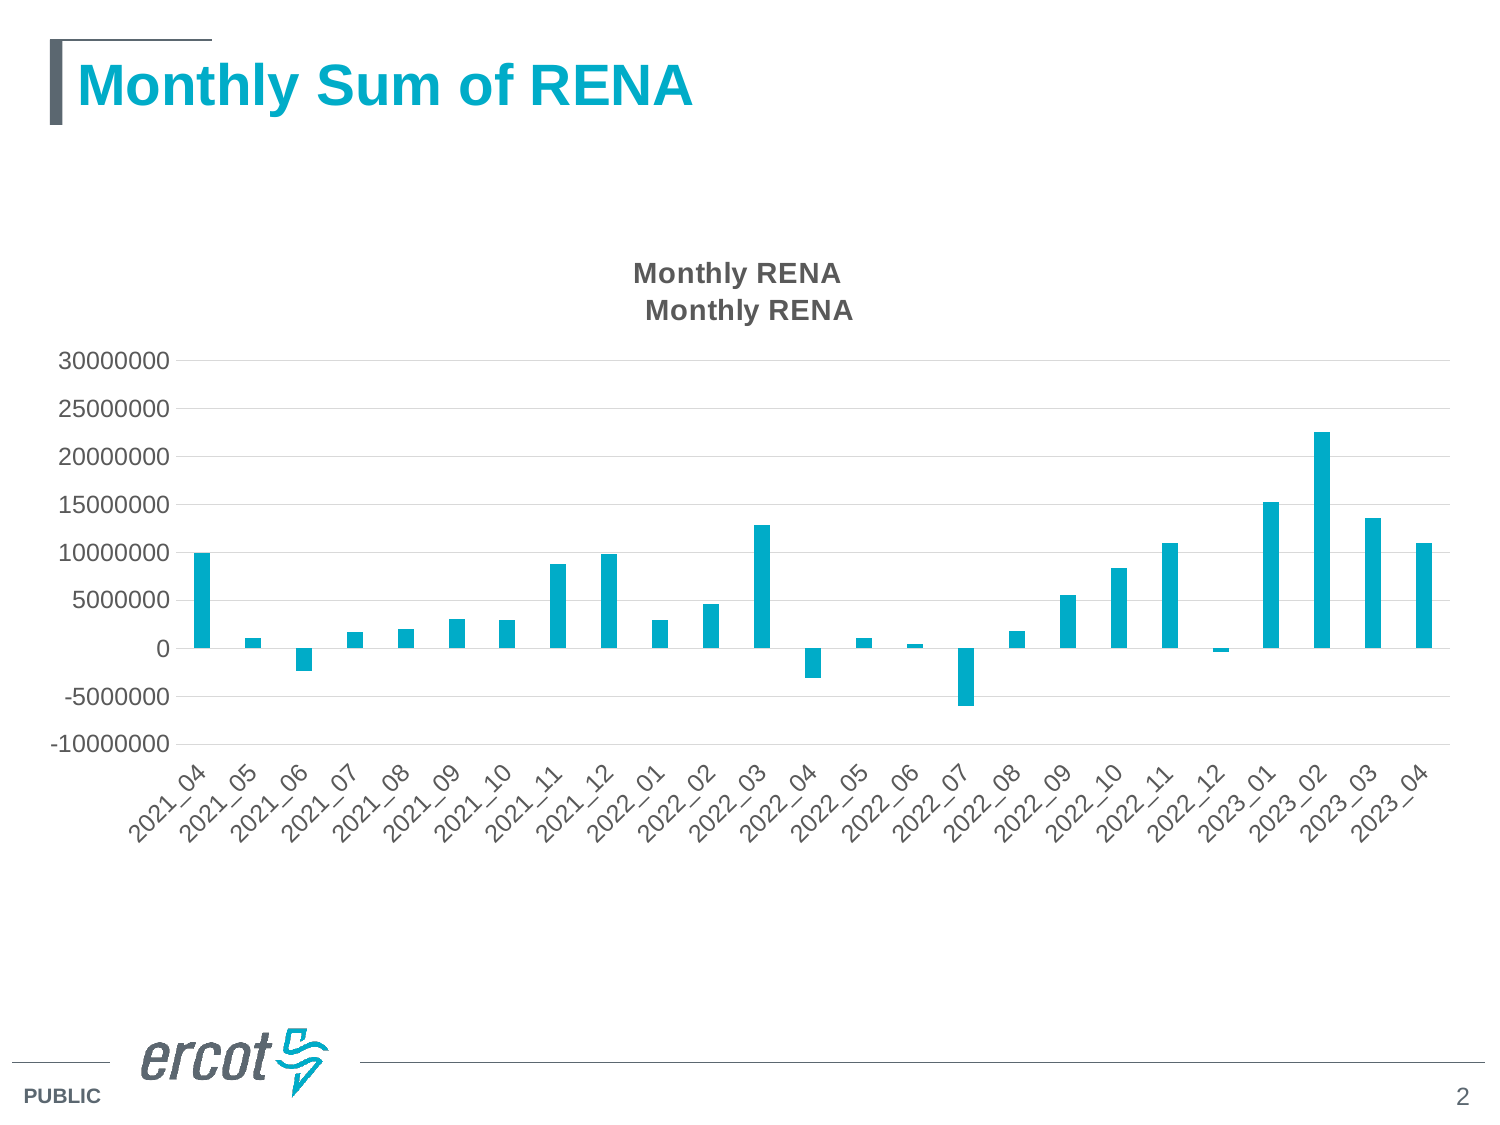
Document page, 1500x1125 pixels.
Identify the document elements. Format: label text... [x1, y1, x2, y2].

chart [20, 227, 1480, 881]
picture [137, 1024, 332, 1100]
title Monthly Sum of RENA [62, 39, 1450, 228]
